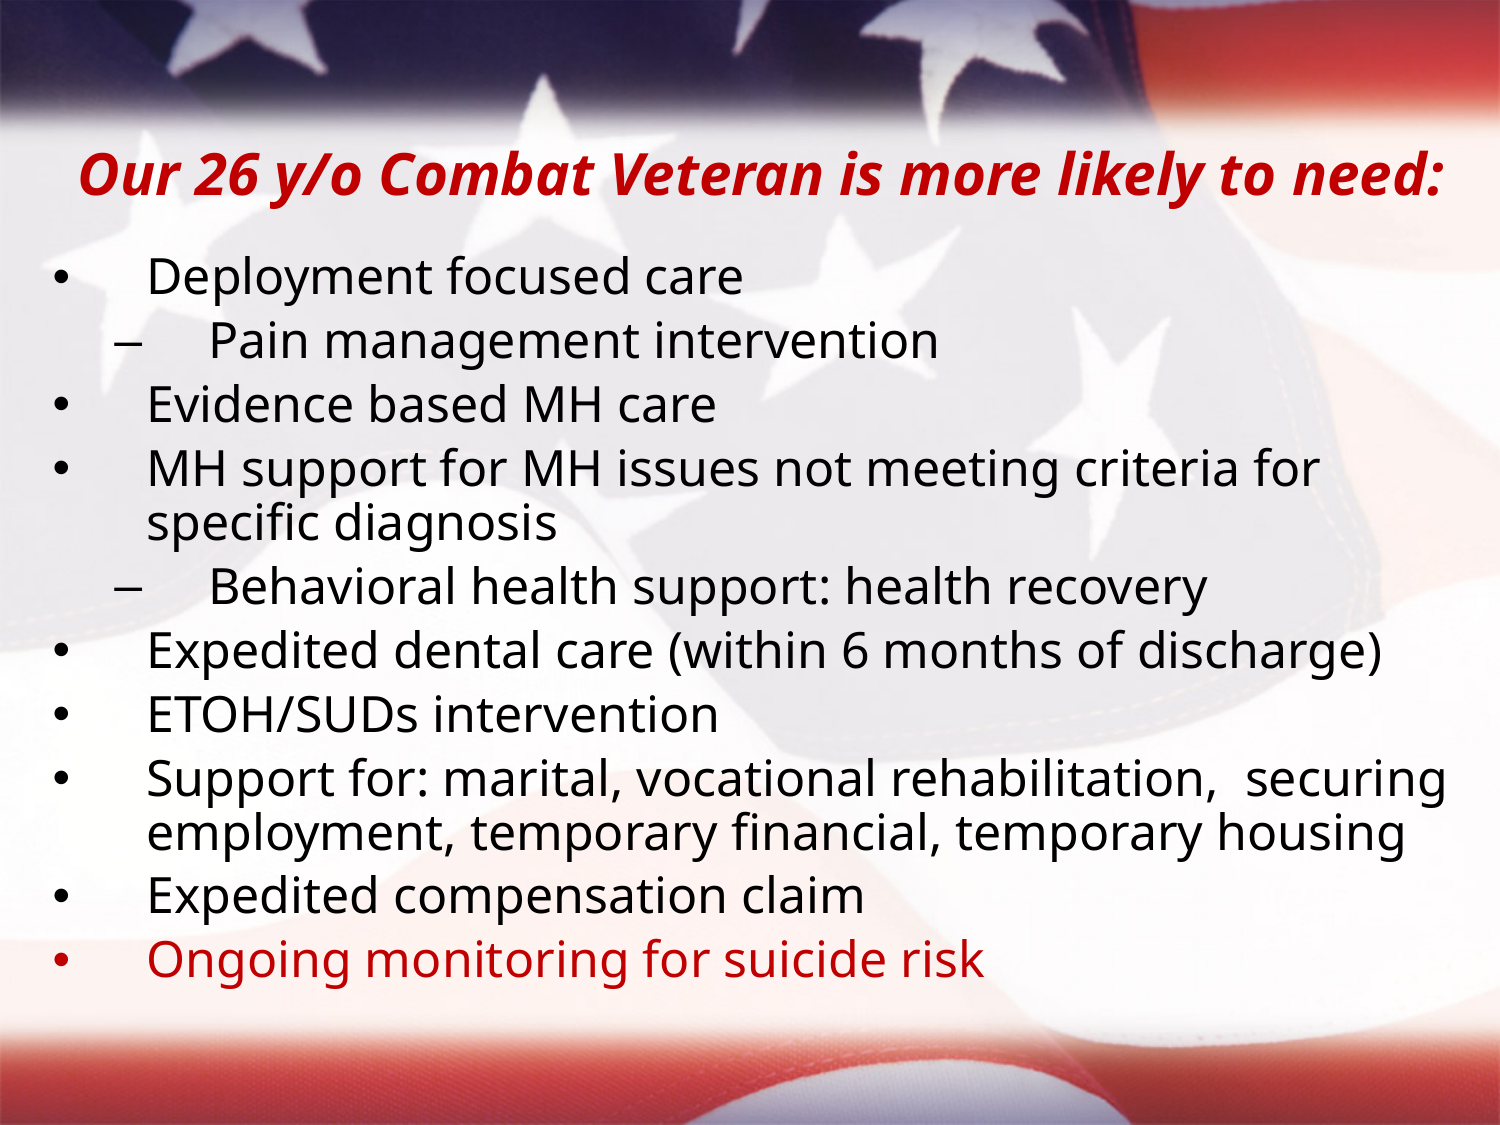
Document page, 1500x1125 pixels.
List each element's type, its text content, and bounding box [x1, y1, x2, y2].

picture [0, 0, 1500, 1125]
list Our 26 y/o Combat Veteran is more likely to need: Deployment focused care Pain management intervention Evidence based MH care MH support for MH issues not meeting criteria for specific diagnosis Behavioral health support: health recovery Expedited dental care (within 6 months of discharge) ETOH/SUDs intervention Support for: marital, vocational rehabilitation, securing employment, temporary financial, temporary housing Expedited compensation claim Ongoing monitoring for suicide risk [37, 137, 1500, 1125]
